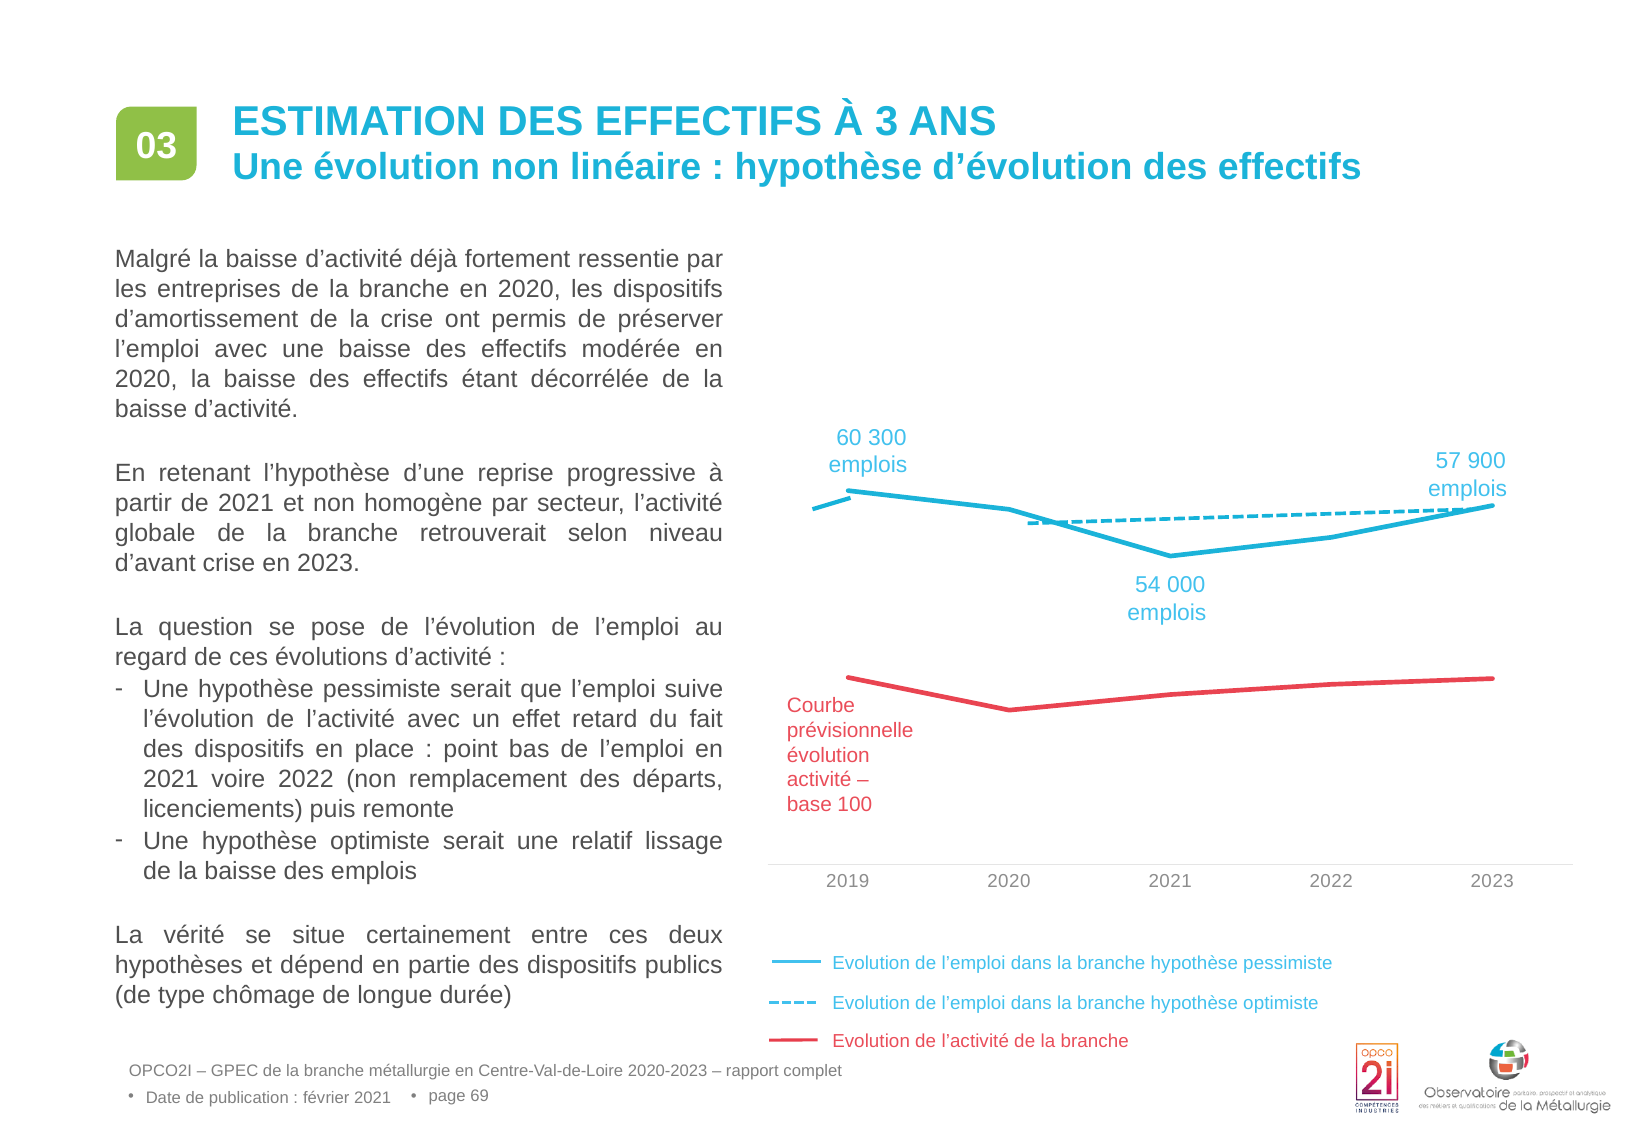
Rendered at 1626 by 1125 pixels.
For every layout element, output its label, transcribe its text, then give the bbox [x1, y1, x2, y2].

picture [1350, 1035, 1401, 1121]
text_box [1027, 509, 1472, 524]
text_box Evolution de l’emploi dans la branche hypothèse pessimiste [817, 942, 1530, 981]
list Malgré la baisse d’activité déjà fortement ressentie par les entreprises de la branche en 2020, les dispositifs d’amortissement de la crise ont permis de préserver l’emploi avec une baisse des effectifs modérée en 2020, la baisse des effectifs étant décorrélée de la baisse d’activité. En retenant l’hypothèse d’une reprise progressive à partir de 2021 et non homogène par secteur, l’activité globale de la branche retrouverait selon niveau d’avant crise en 2023. La question se pose de l’évolution de l’emploi au regard de ces évolutions d’activité : Une hypothèse pessimiste serait que l’emploi suive l’évolution de l’activité avec un effet retard du fait des dispositifs en place : point bas de l’emploi en 2021 voire 2022 (non remplacement des départs, licenciements) puis remonte Une hypothèse optimiste serait une relatif lissage de la baisse des emplois La vérité se situe certainement entre ces deux hypothèses et dépend en partie des dispositifs publics (de type chômage de longue durée) [114, 242, 725, 1003]
chart [750, 386, 1591, 903]
text_box Evolution de l’emploi dans la branche hypothèse optimiste [817, 983, 1471, 1021]
picture [1414, 1037, 1612, 1117]
list 03 [116, 106, 197, 181]
list Une évolution non linéaire : hypothèse d’évolution des effectifs [232, 141, 1509, 207]
text_box Evolution de l’activité de la branche [817, 1021, 1312, 1059]
title Estimation des effectifs à 3 ans [232, 79, 1509, 141]
